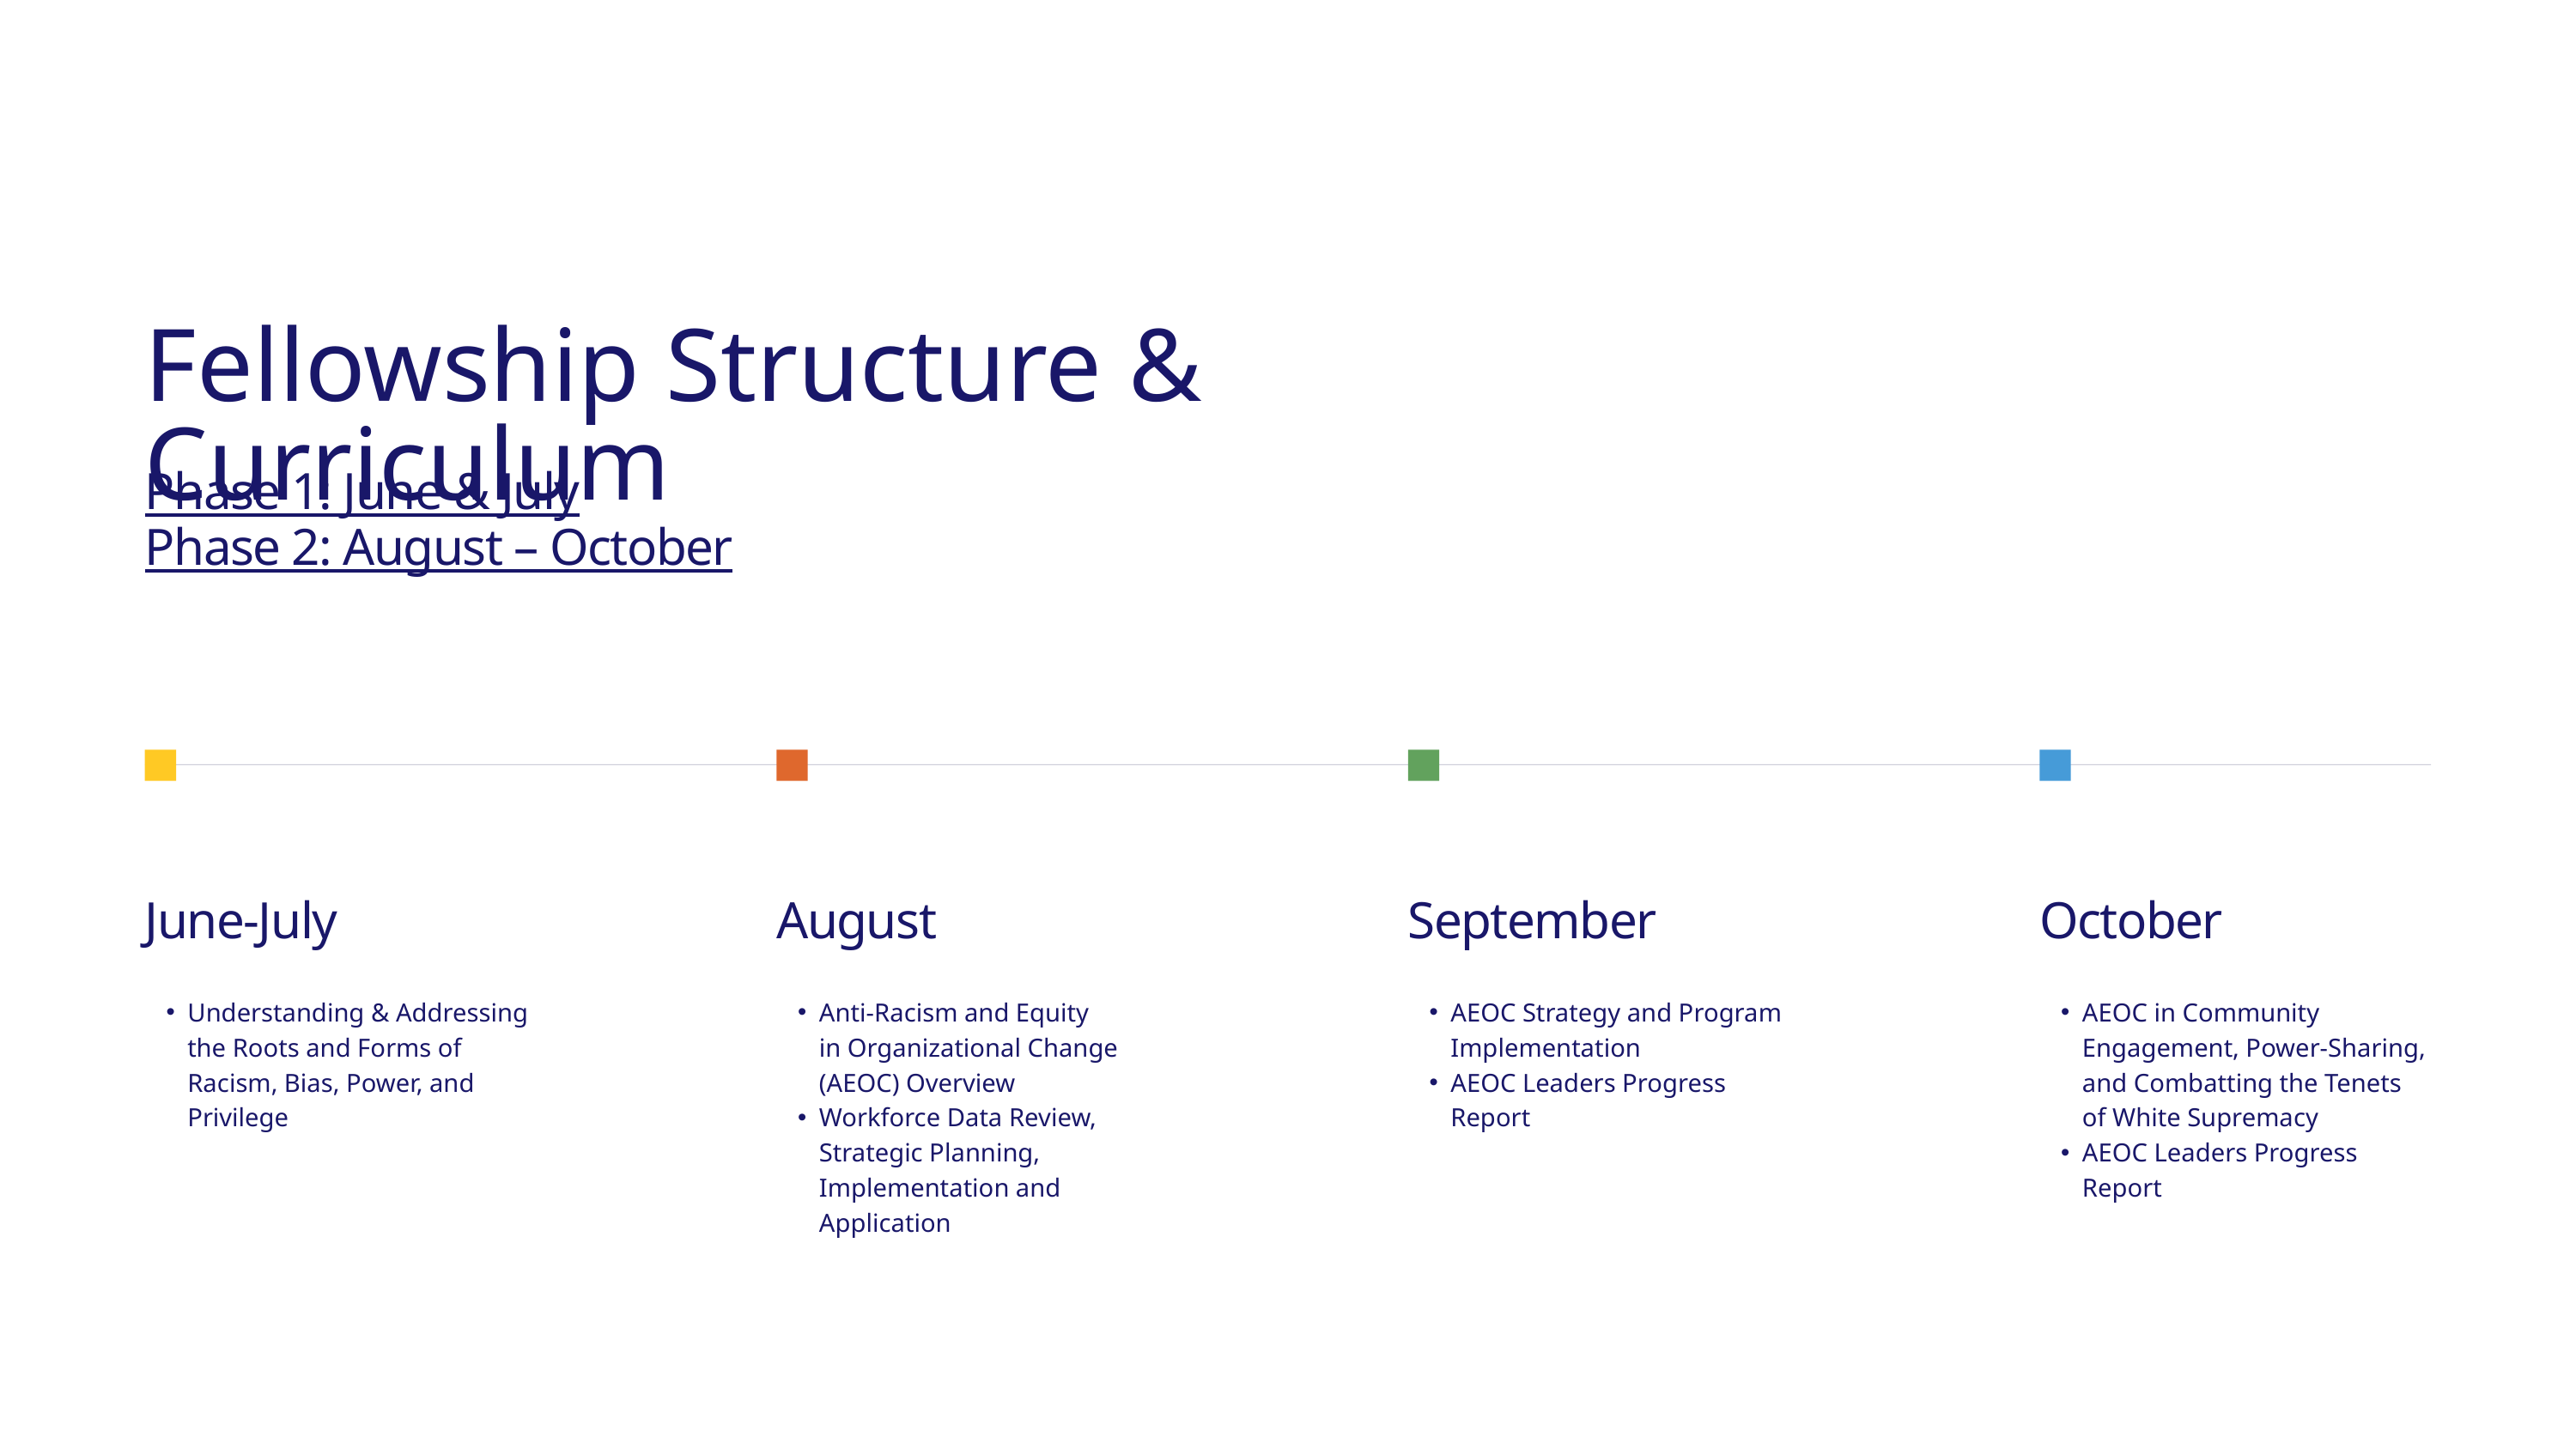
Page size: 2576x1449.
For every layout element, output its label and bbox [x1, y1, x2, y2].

text_box [144, 310, 1738, 577]
text_box [2039, 749, 2432, 1207]
text_box [776, 749, 1169, 1243]
text_box [1407, 749, 1800, 1135]
text_box [144, 749, 537, 1134]
